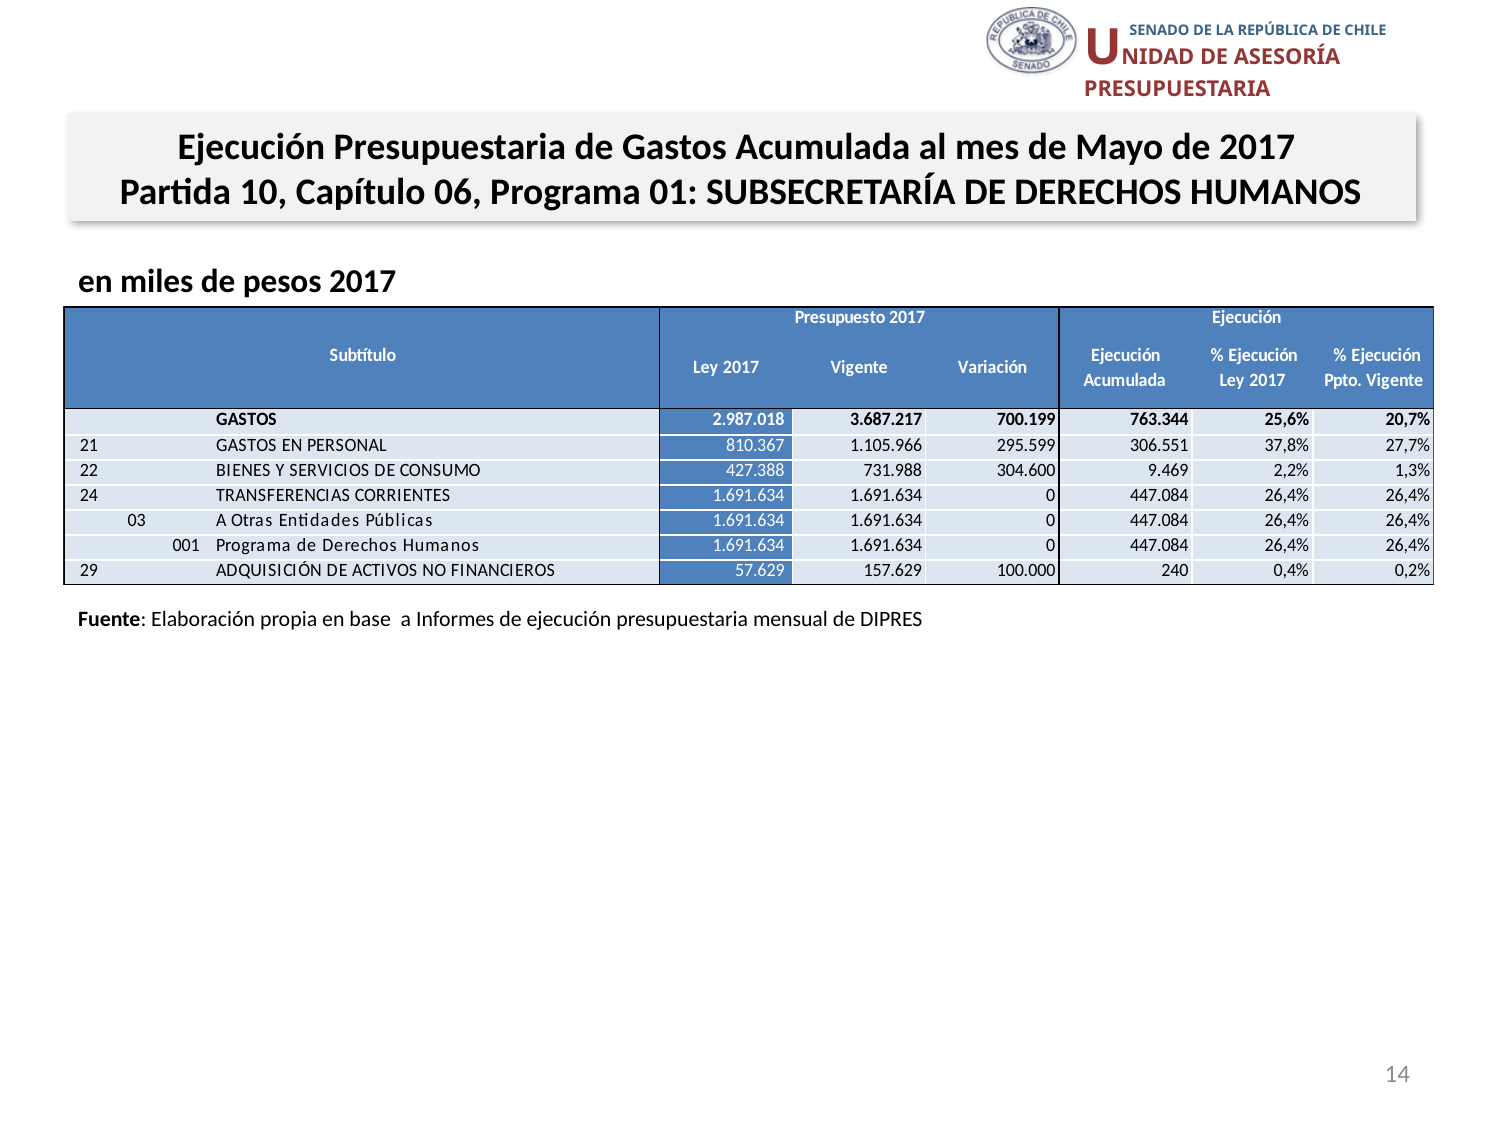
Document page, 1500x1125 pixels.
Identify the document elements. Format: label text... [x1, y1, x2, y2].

picture [986, 7, 1079, 76]
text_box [63, 306, 1436, 587]
text_box Ejecución Presupuestaria de Gastos Acumulada al mes de Mayo de 2017 Partida 10, Capítulo 06, Programa 01: SUBSECRETARÍA DE DERECHOS HUMANOS [67, 114, 1415, 221]
footer Fuente: Elaboración propia en base a Informes de ejecución presupuestaria mensual de DIPRES [63, 597, 1443, 657]
text_box en miles de pesos 2017 [63, 251, 1414, 305]
slide_number 14 [1074, 1042, 1425, 1103]
